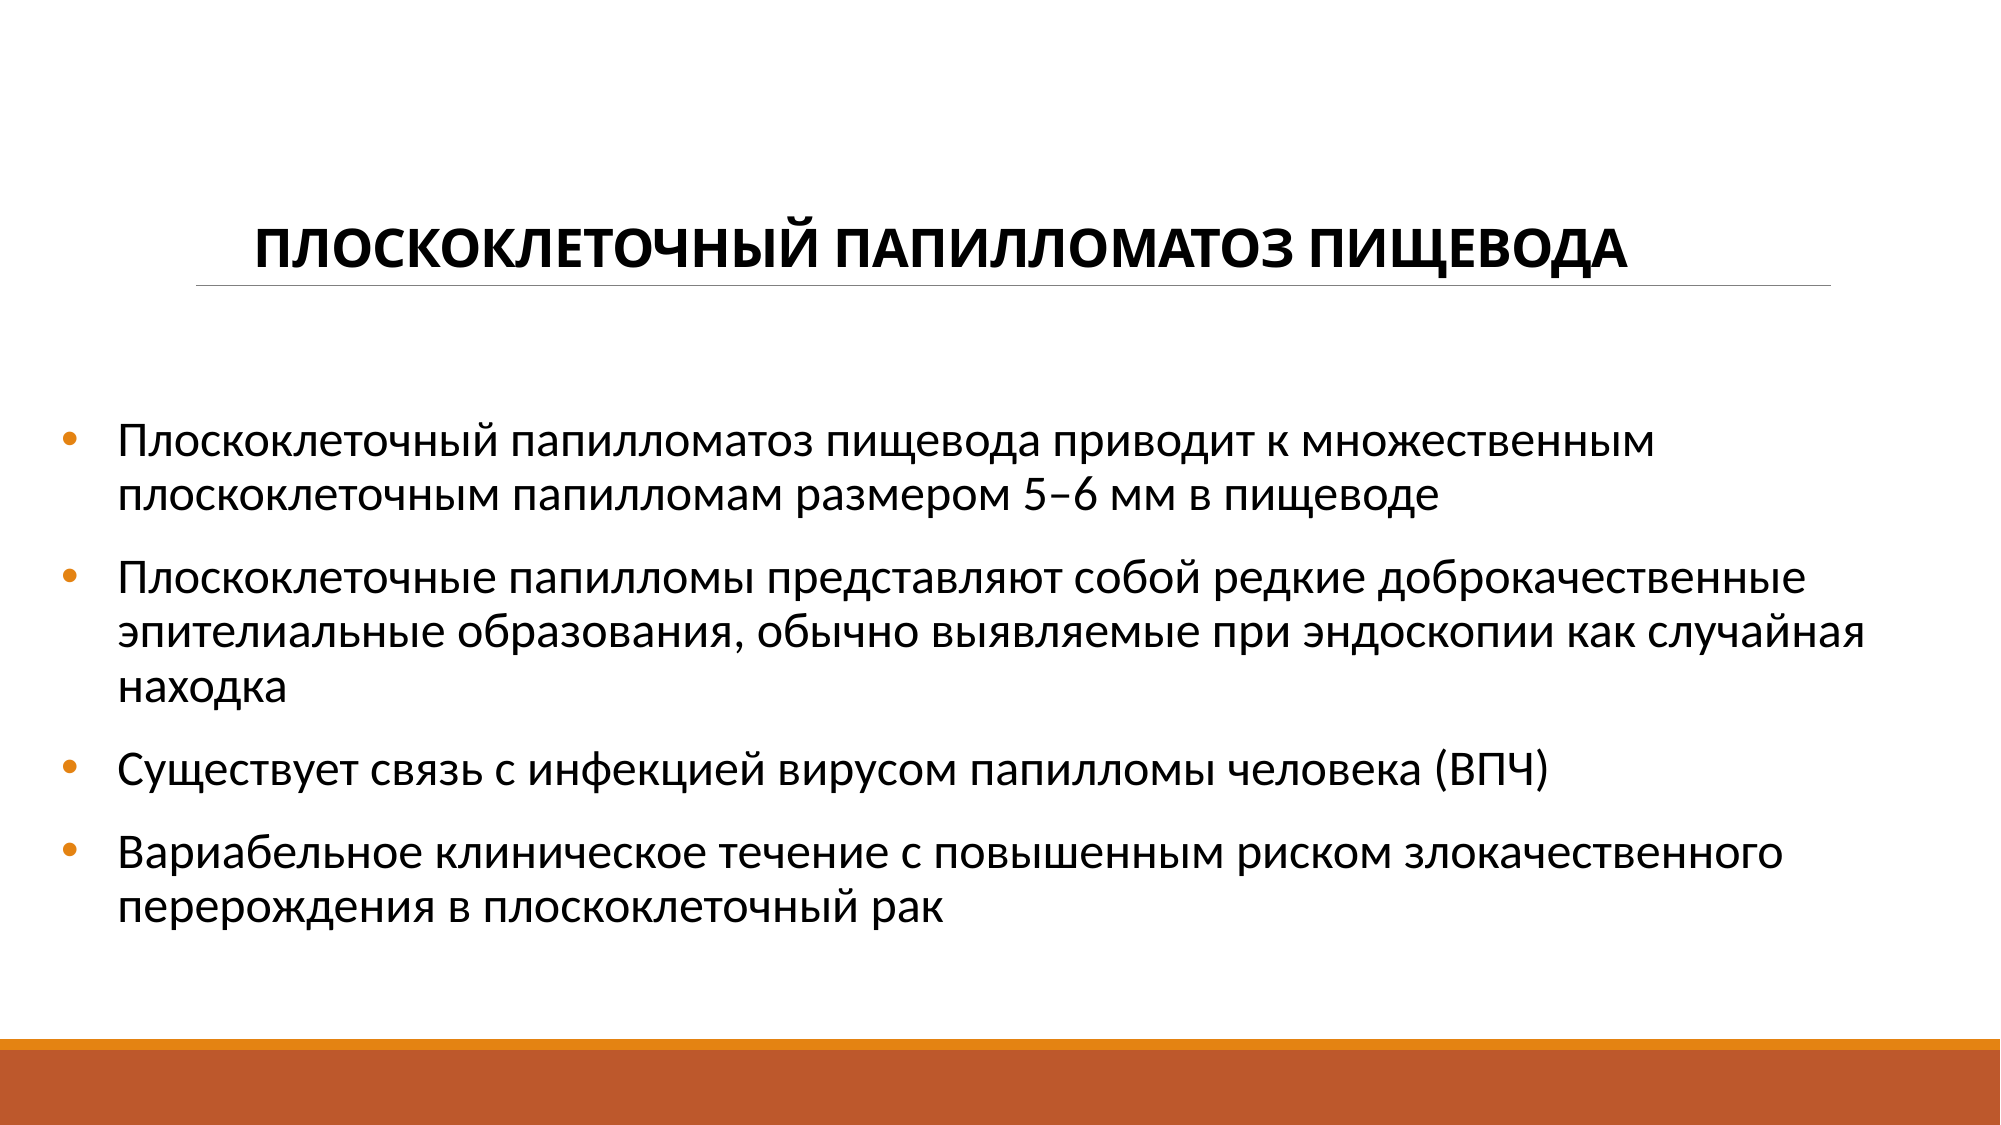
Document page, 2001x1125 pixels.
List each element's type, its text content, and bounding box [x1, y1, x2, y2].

list Плоскоклеточный папилломатоз пищевода приводит к множественным плоскоклеточным папилломам размером 5–6 мм в пищеводе Плоскоклеточные папилломы представляют собой редкие доброкачественные эпителиальные образования, обычно выявляемые при эндоскопии как случайная находка Существует связь с инфекцией вирусом папилломы человека (ВПЧ) Вариабельное клиническое течение с повышенным риском злокачественного перерождения в плоскоклеточный рак [60, 259, 2000, 1088]
title Плоскоклеточный папилломатоз пищевода [238, 193, 1676, 259]
